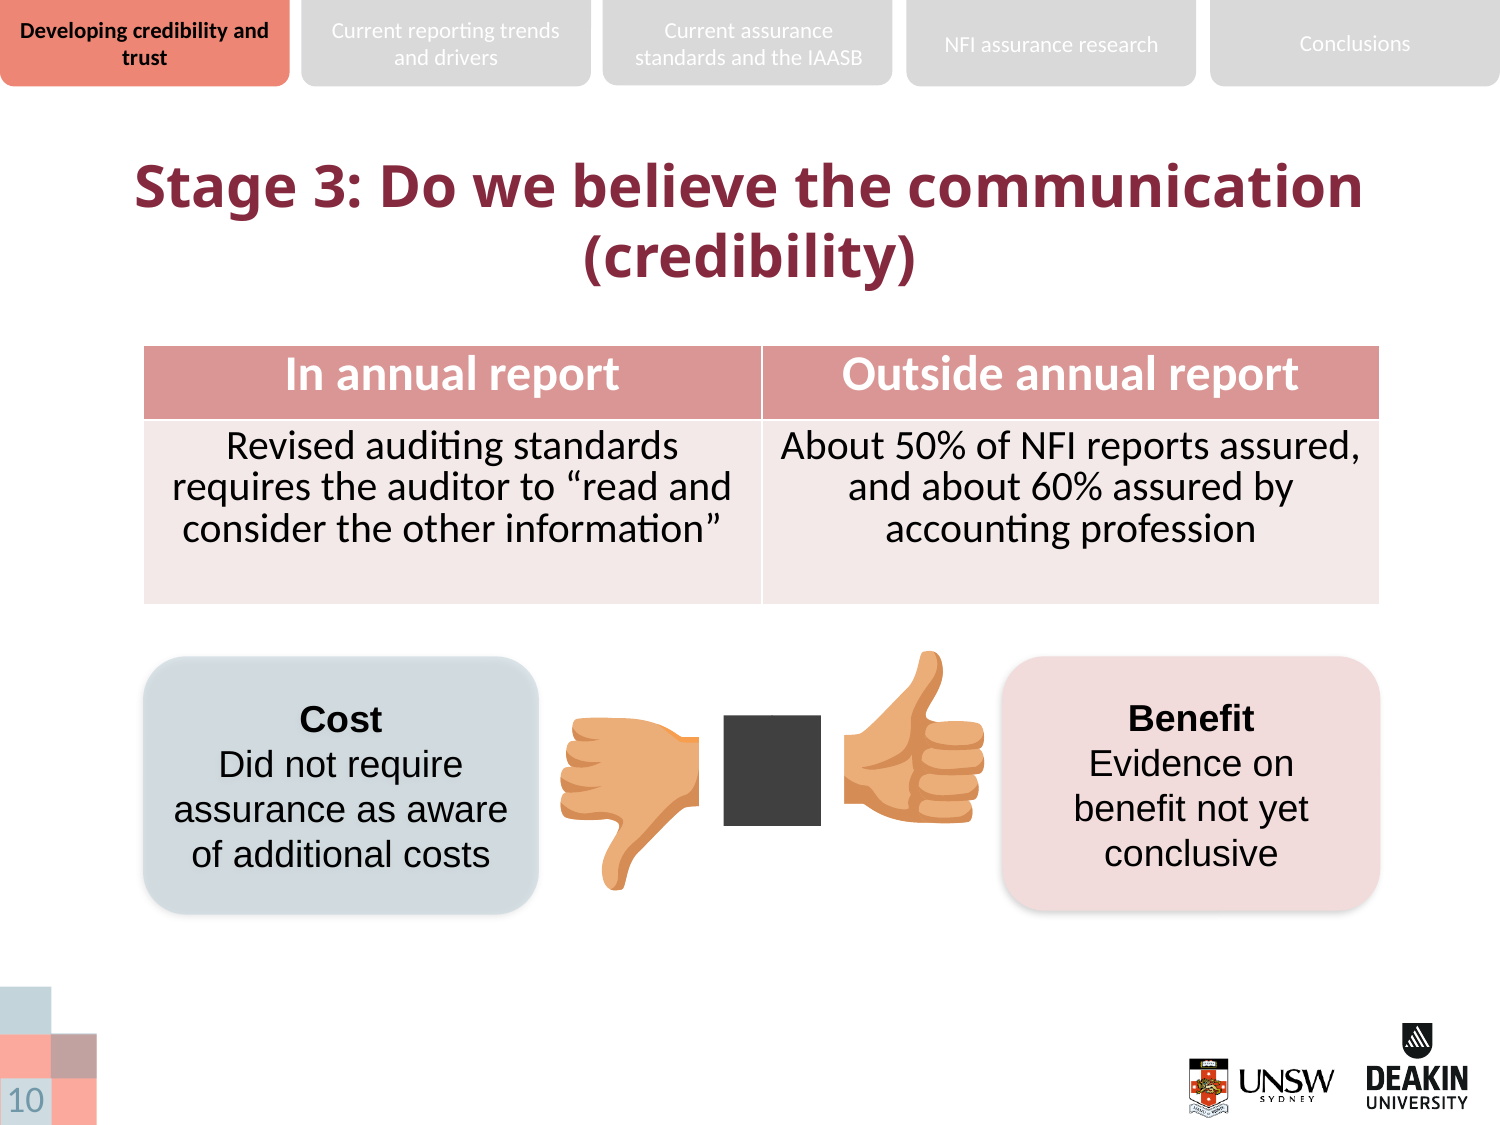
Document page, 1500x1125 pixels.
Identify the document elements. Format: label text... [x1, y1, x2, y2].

text_box NFI assurance research [906, 21, 1197, 64]
picture [1179, 1052, 1343, 1120]
table_header Outside annual report [763, 346, 1379, 419]
text_box [904, 0, 1199, 89]
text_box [142, 646, 1381, 915]
text_box Current reporting trends and drivers [301, 7, 591, 78]
title Stage 3: Do we believe the communication (credibility) [20, 144, 1480, 294]
slide_number 10 [0, 1067, 65, 1125]
table_cell About 50% of NFI reports assured, and about 60% assured by accounting profession [763, 421, 1379, 604]
table_header In annual report [144, 346, 761, 419]
text_box Conclusions [1210, 20, 1500, 63]
text_box Developing credibility and trust [0, 7, 290, 78]
text_box Current assurance standards and the IAASB [604, 7, 894, 78]
text_box [0, 0, 292, 89]
table_cell Revised auditing standards requires the auditor to “read and consider the other information” [144, 421, 761, 604]
text_box [1208, 0, 1500, 89]
text_box [600, 0, 895, 88]
text_box [299, 0, 594, 89]
